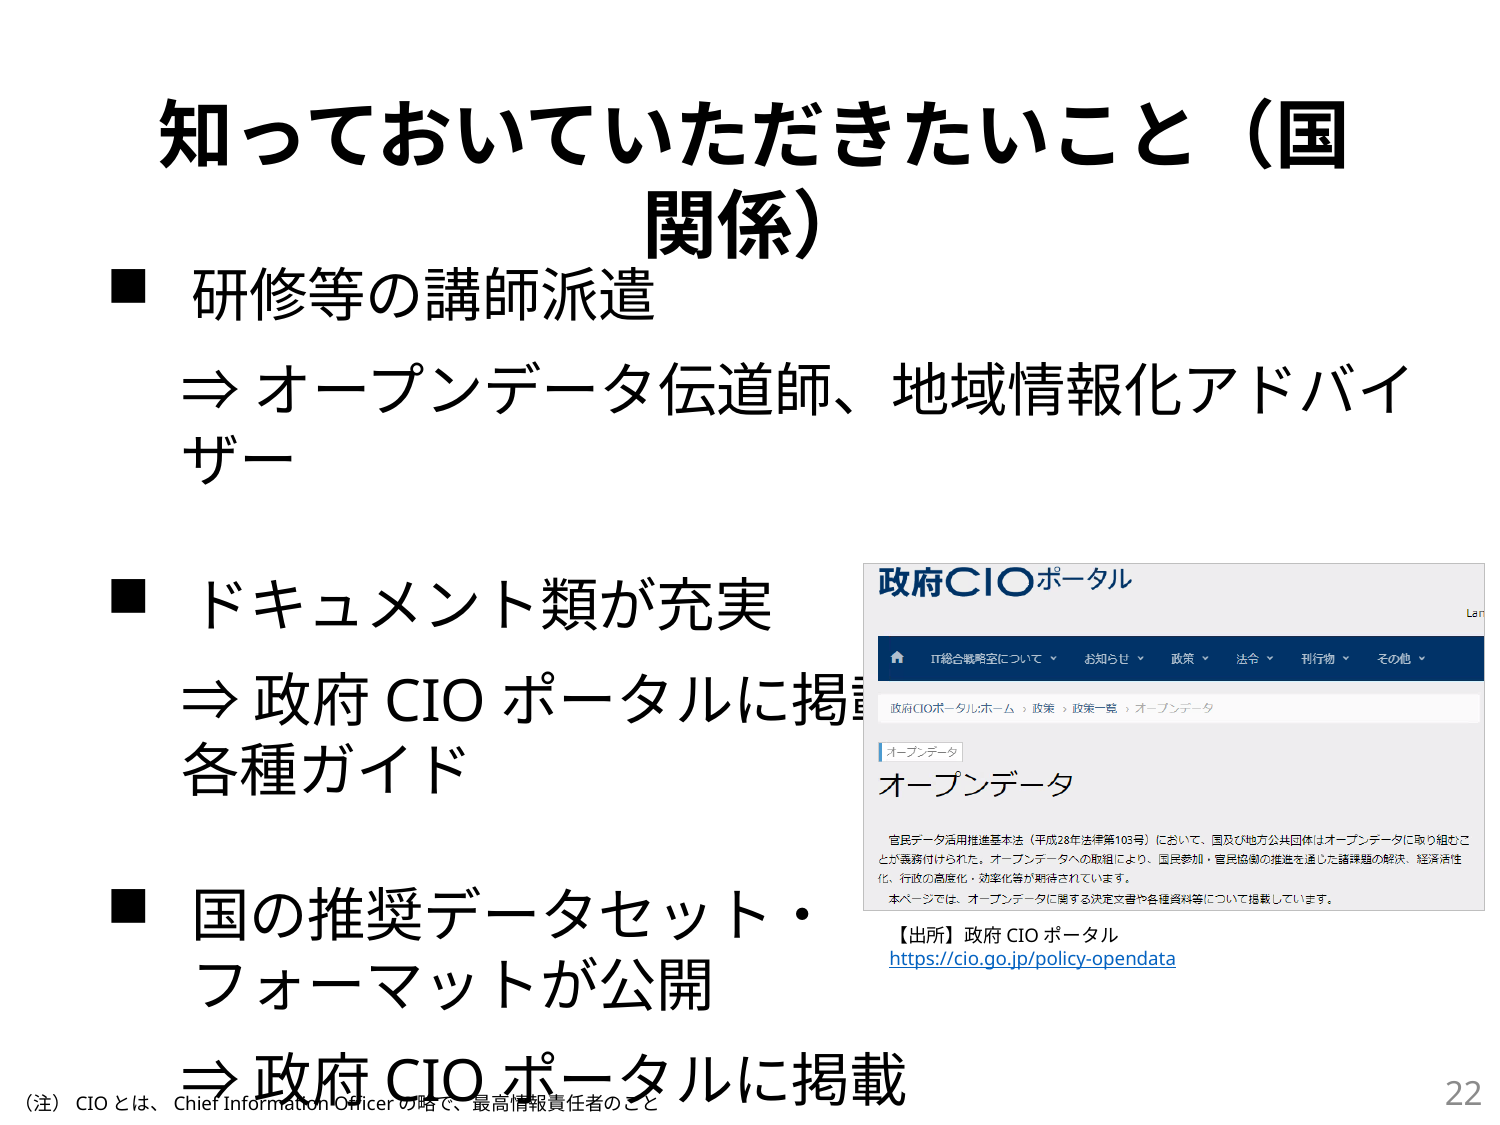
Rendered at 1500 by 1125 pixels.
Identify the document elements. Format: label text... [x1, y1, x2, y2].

text_box 【出所】政府CIOポータル https://cio.go.jp/policy-opendata [874, 916, 1191, 1003]
text_box 知っておいていただきたいこと（国関係） [107, 80, 1403, 131]
text_box 研修等の講師派遣 ⇒オープンデータ伝道師、地域情報化アドバイザー ドキュメント類が充実 ⇒政府CIOポータルに掲載、 各種ガイド 国の推奨データセット・ フォーマットが公開 ⇒政府CIOポータルに掲載 [91, 131, 1442, 1121]
text_box （注）CIOとは、Chief Information Officerの略で、最高情報責任者のこと [0, 1084, 1375, 1122]
picture [863, 563, 1485, 911]
slide_number 21 [1245, 1065, 1498, 1125]
